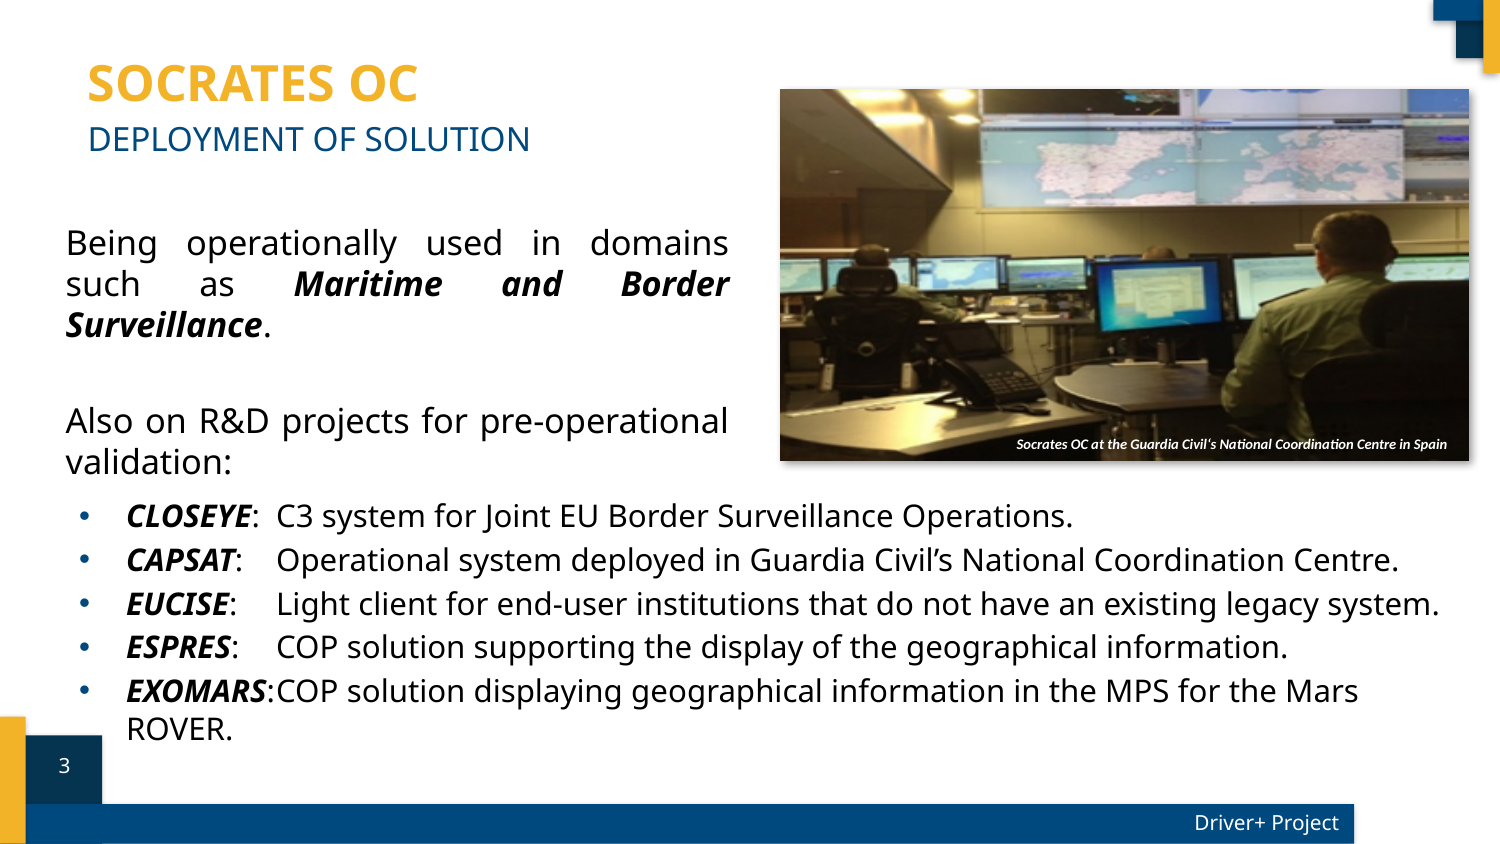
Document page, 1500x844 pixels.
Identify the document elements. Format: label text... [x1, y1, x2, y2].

picture [780, 89, 1469, 461]
slide_number 3 [26, 735, 102, 799]
list Being operationally used in domains such as Maritime and Border Surveillance. Also on R&D projects for pre-operational validation: [50, 213, 745, 491]
title Socrates OC [72, 22, 1420, 110]
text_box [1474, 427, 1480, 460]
footer Driver+ Project [103, 804, 1355, 844]
list Deployment of solution [72, 110, 775, 189]
text_box CLOSEYE: C3 system for Joint EU Border Surveillance Operations. CAPSAT: Operational system deployed in Guardia Civil’s National Coordination Centre. EUCISE: Light client for end-user institutions that do not have an existing legacy system. ESPRES: COP solution supporting the display of the geographical information. EXOMARS: COP solution displaying geographical information in the MPS for the Mars ROVER. [64, 489, 1471, 724]
